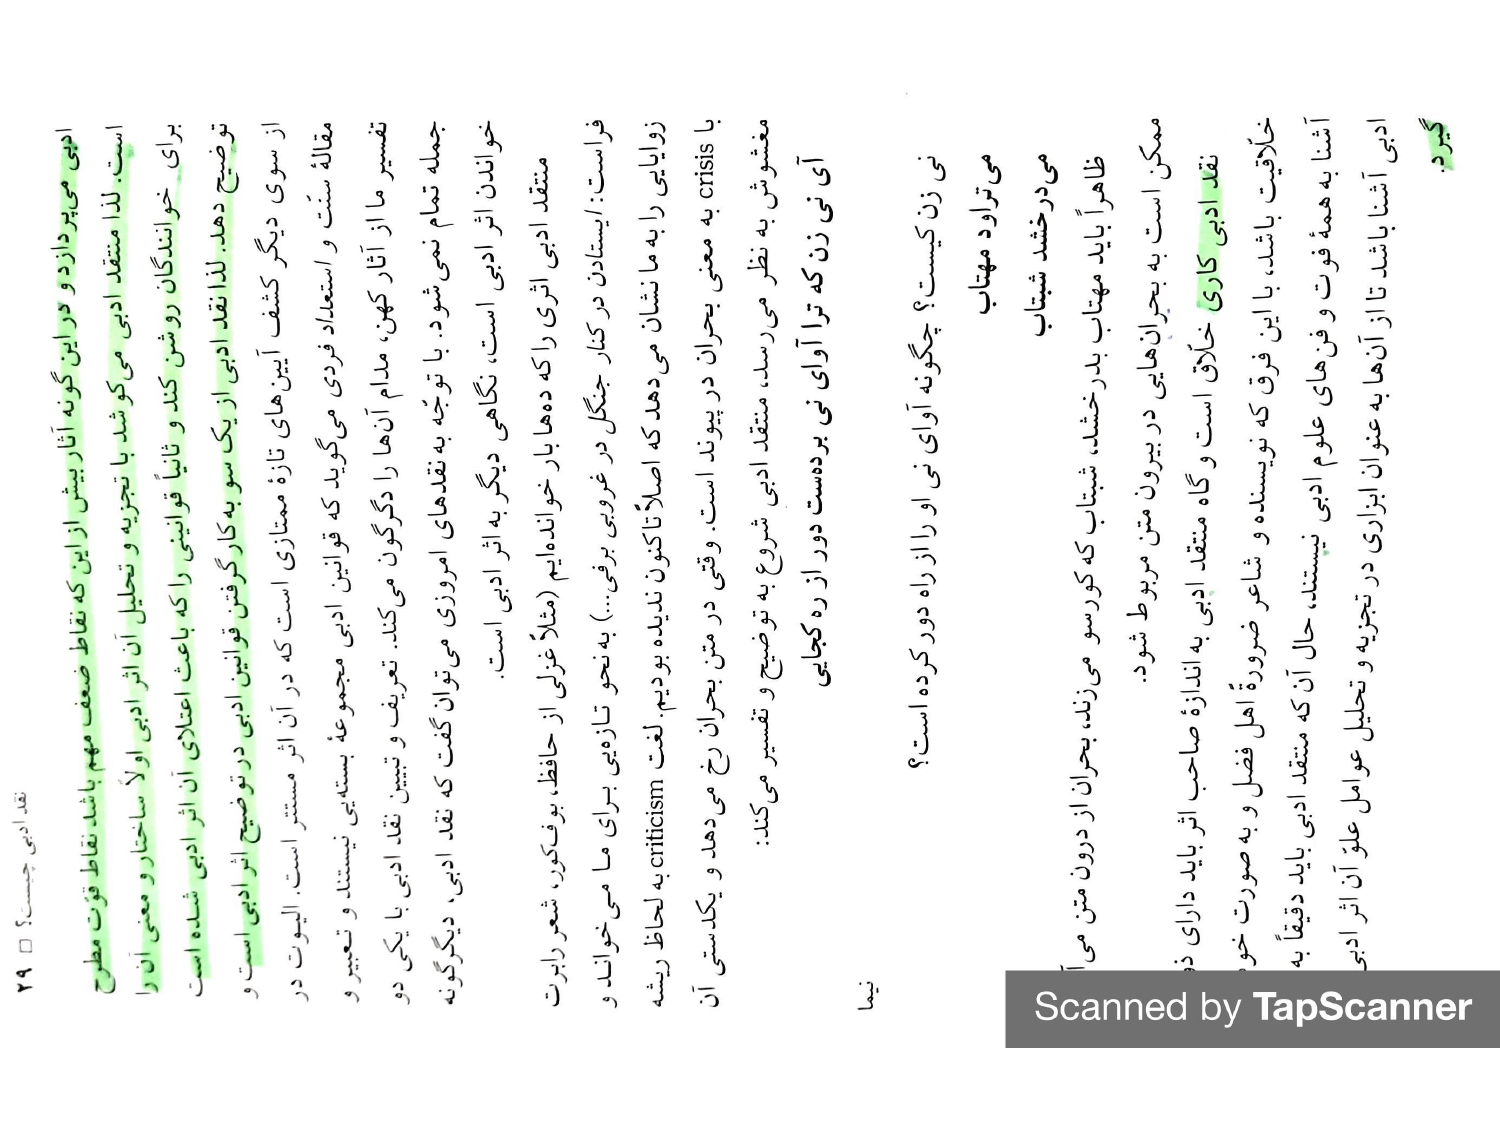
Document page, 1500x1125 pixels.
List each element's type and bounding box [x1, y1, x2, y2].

picture [0, 76, 1500, 1049]
